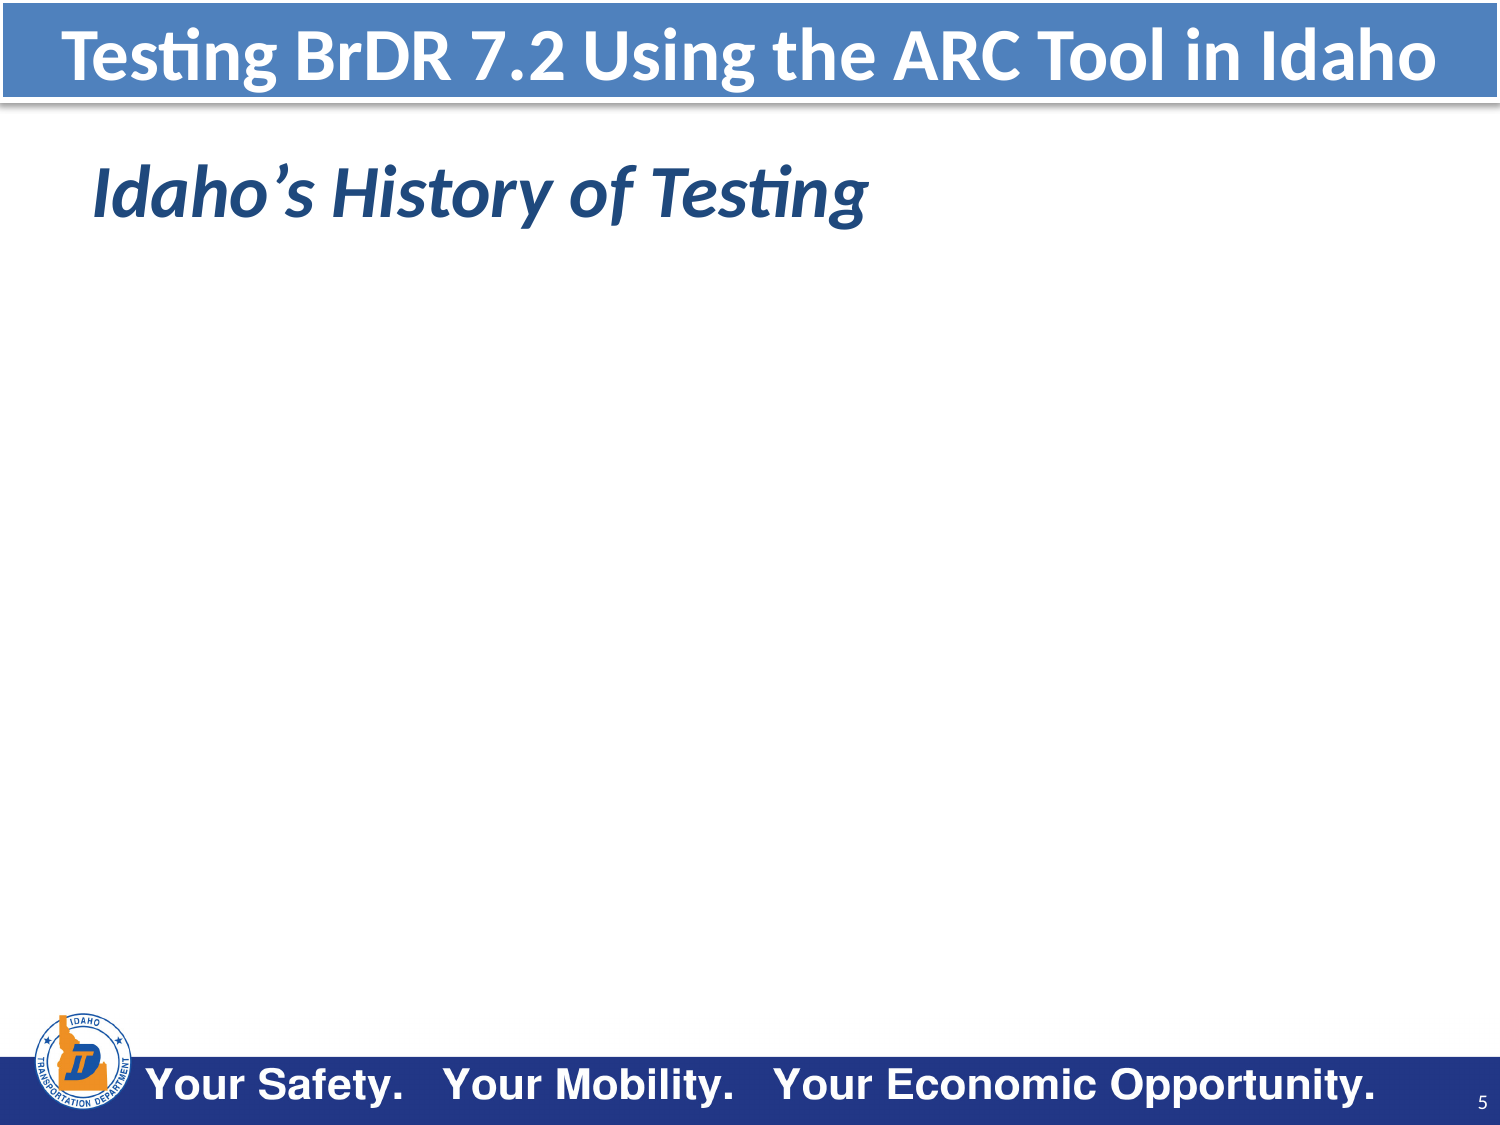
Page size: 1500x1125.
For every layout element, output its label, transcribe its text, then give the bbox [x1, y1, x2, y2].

text_box Testing BrDR 7.2 Using the ARC Tool in Idaho [0, 0, 1500, 103]
picture [0, 1013, 1500, 1125]
slide_number 5 [1153, 1071, 1500, 1125]
text_box Idaho’s History of Testing [74, 131, 887, 244]
